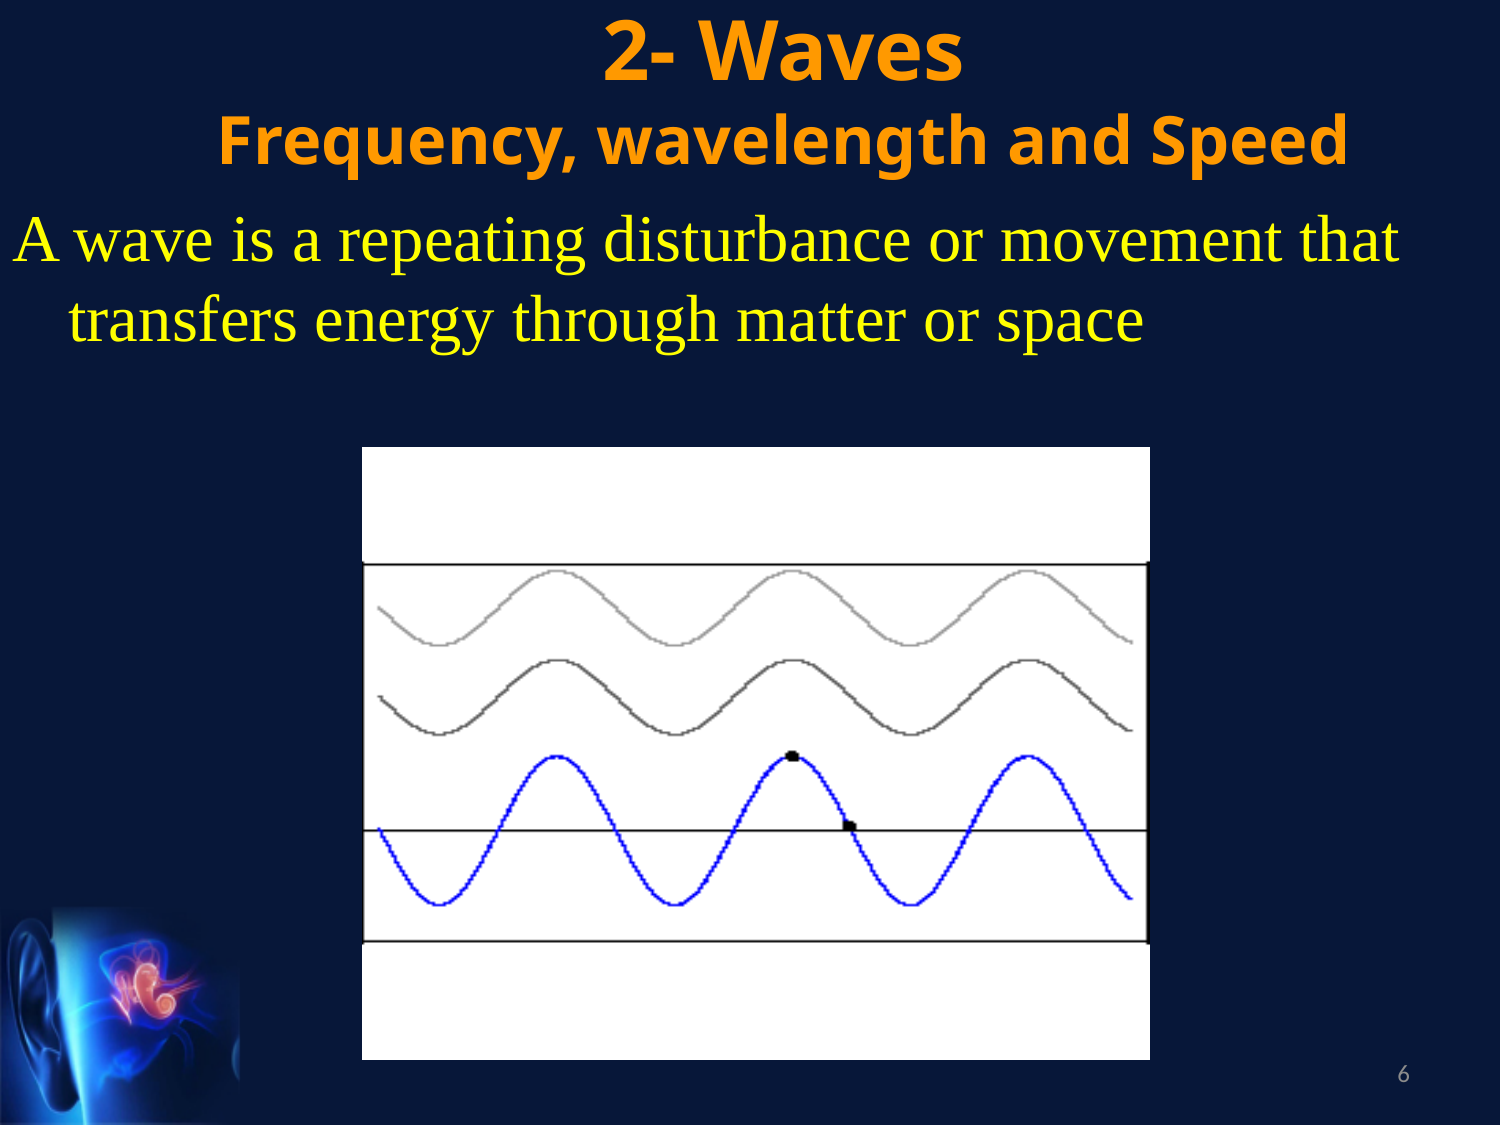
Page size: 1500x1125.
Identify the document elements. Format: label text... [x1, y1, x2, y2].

slide_number 6 [1074, 1042, 1425, 1103]
title 2- Waves Frequency, wavelength and Speed [71, 0, 1497, 175]
list A wave is a repeating disturbance or movement that transfers energy through matter or space [0, 187, 1498, 388]
picture [0, 0, 1500, 1125]
